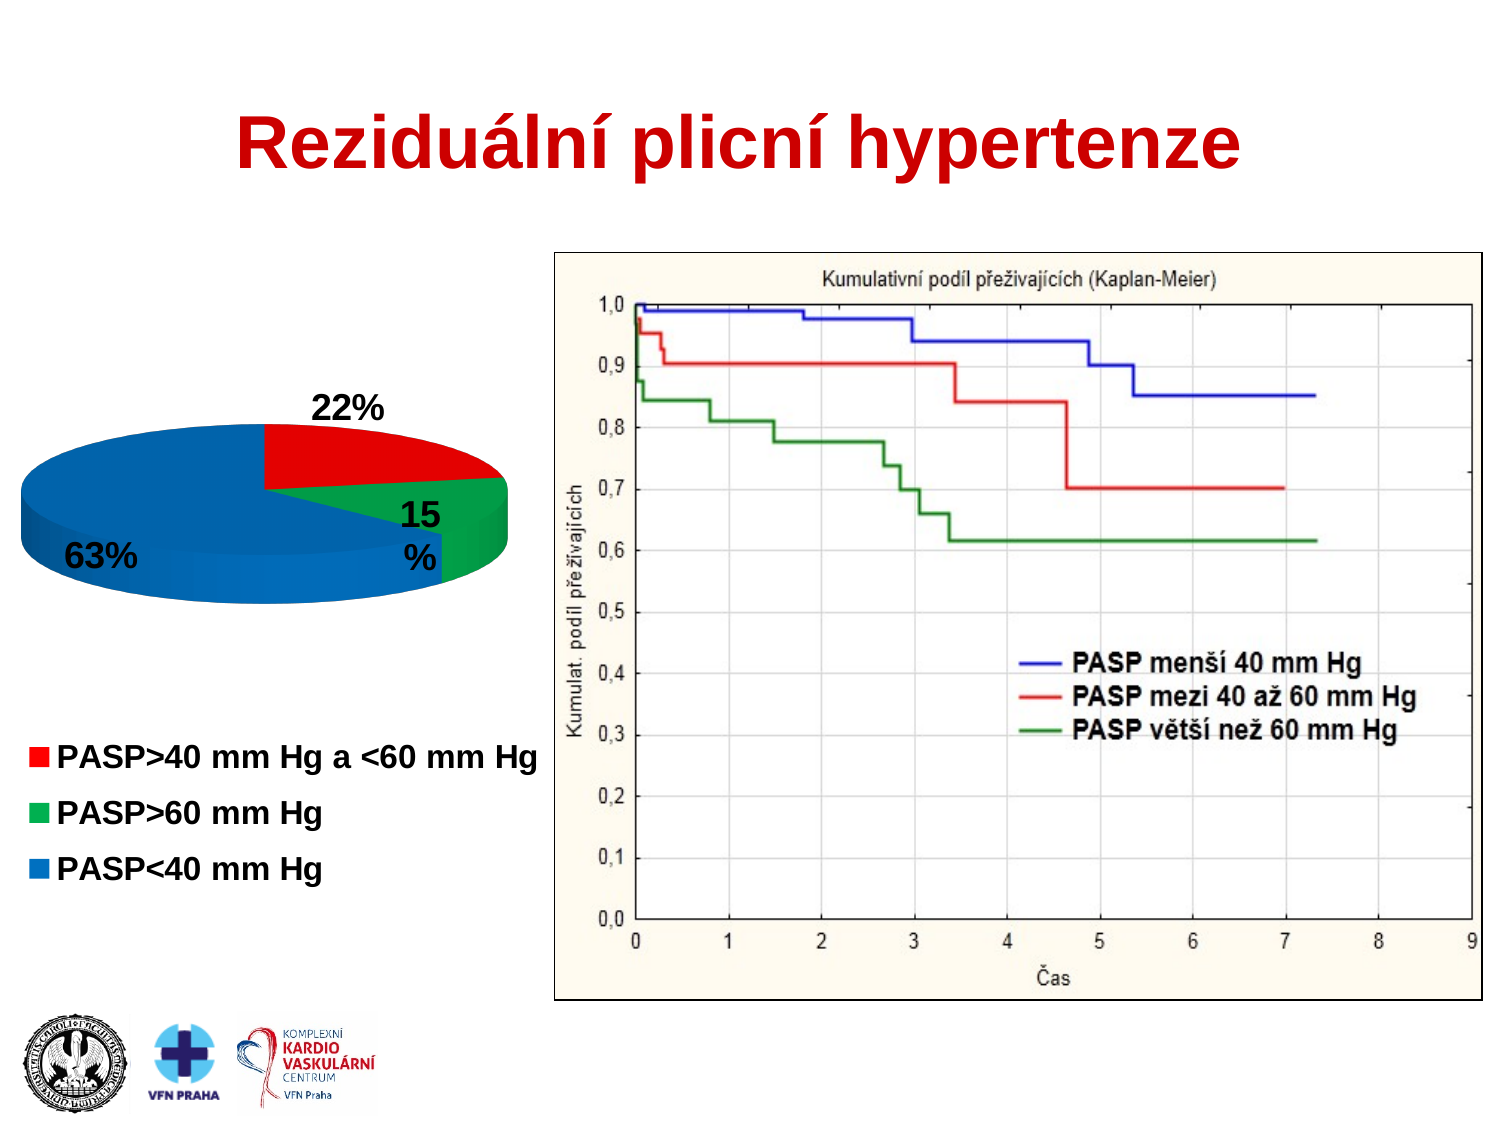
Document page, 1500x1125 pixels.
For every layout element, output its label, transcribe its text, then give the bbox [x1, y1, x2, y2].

chart [0, 318, 554, 955]
title Reziduální plicní hypertenze [75, 45, 1425, 233]
picture [554, 252, 1482, 1000]
picture [129, 1010, 378, 1116]
